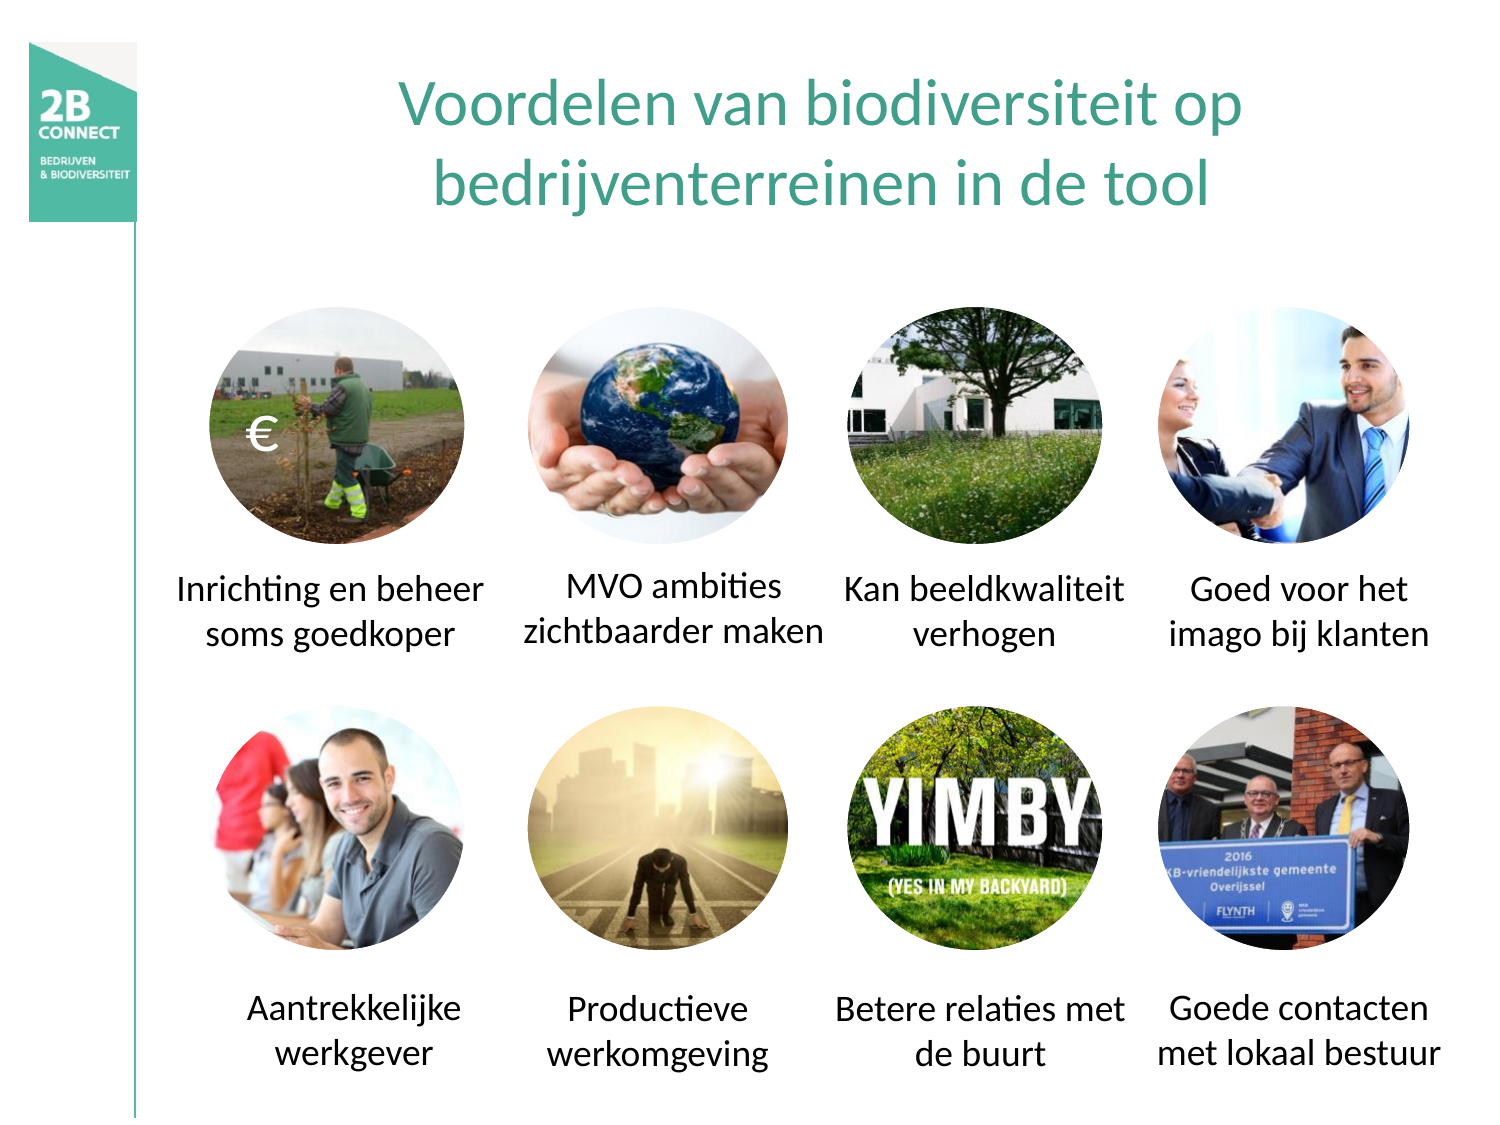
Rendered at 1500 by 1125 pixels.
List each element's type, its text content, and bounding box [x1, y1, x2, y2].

text_box [843, 302, 1107, 549]
text_box [205, 702, 469, 955]
text_box Betere relaties met de buurt [809, 976, 1152, 1082]
text_box Goed voor het imago bij klanten [1128, 556, 1471, 661]
text_box [843, 702, 1107, 955]
text_box Productieve werkomgeving [486, 976, 809, 1082]
picture [29, 42, 137, 222]
text_box Aantrekkelijke werkgever [183, 975, 526, 1081]
text_box € [230, 377, 384, 473]
text_box [1153, 702, 1414, 955]
text_box Goede contacten met lokaal bestuur [1128, 975, 1471, 1081]
text_box [1153, 302, 1414, 549]
title Voordelen van biodiversiteit op bedrijventerreinen in de tool [218, 45, 1425, 233]
text_box [523, 302, 793, 549]
text_box MVO ambities zichtbaarder maken [502, 554, 846, 659]
text_box [523, 702, 793, 955]
text_box Inrichting en beheer soms goedkoper [159, 556, 502, 661]
text_box [205, 302, 469, 549]
text_box Kan beeldkwaliteit verhogen [813, 556, 1128, 661]
